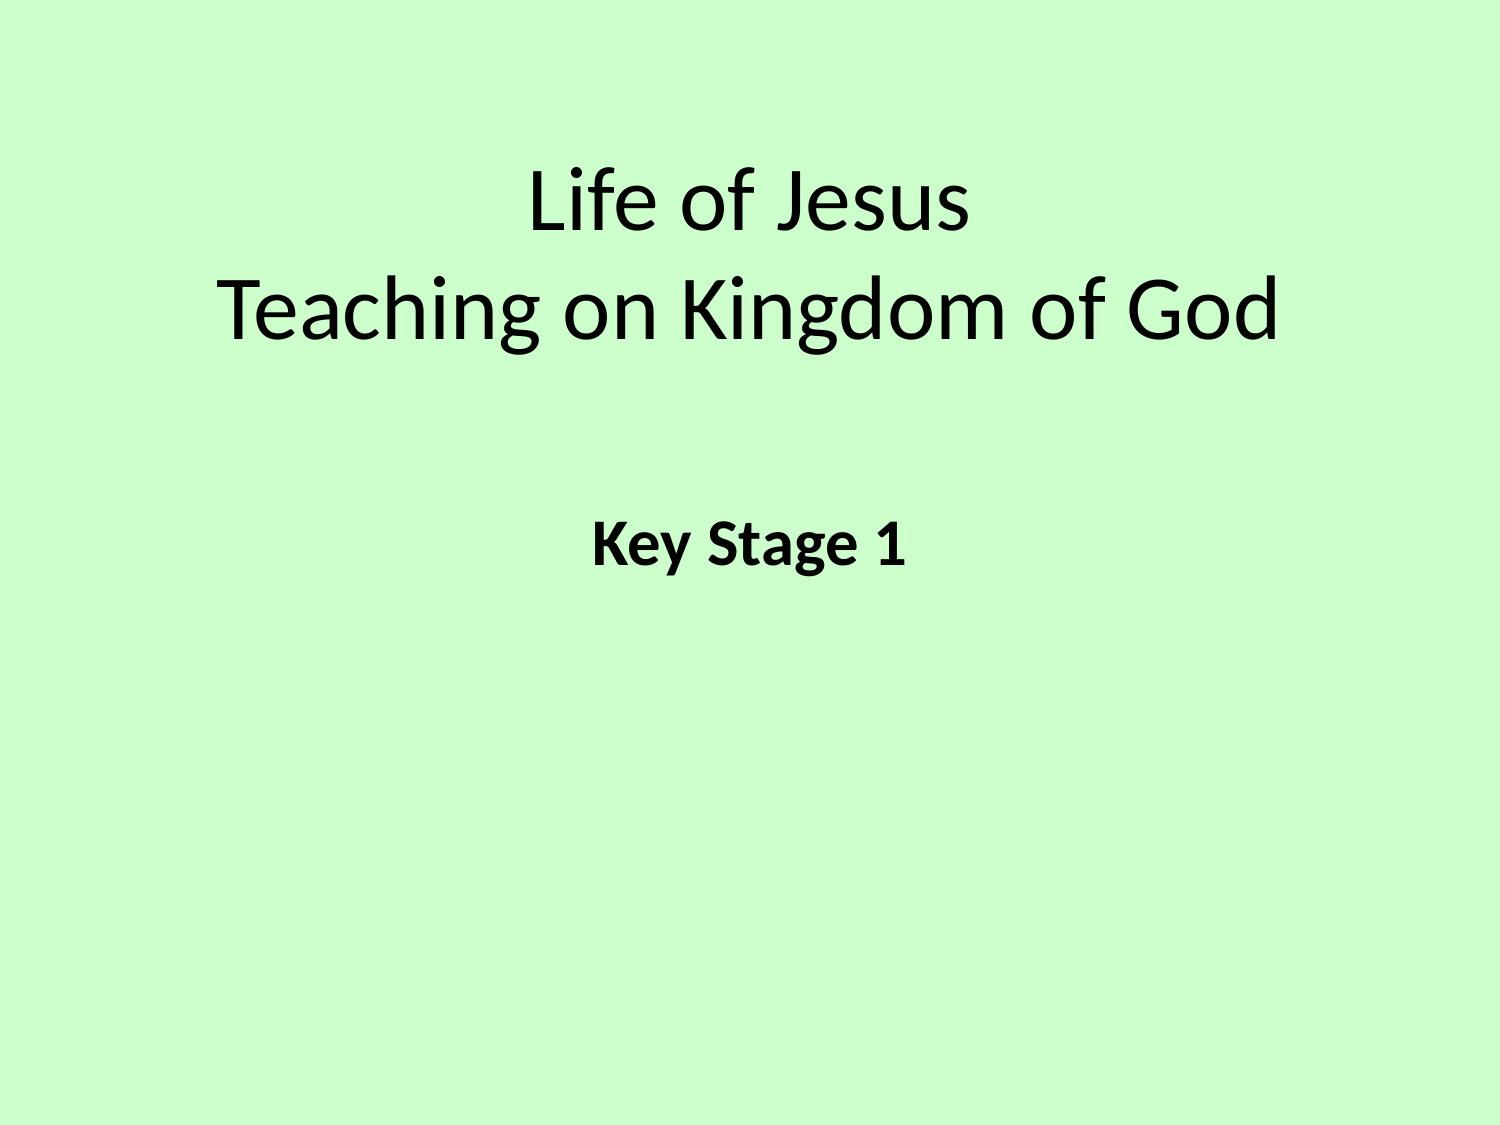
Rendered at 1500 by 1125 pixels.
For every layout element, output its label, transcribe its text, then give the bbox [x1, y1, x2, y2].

title Life of Jesus Teaching on Kingdom of God [0, 0, 1500, 491]
subtitle Key Stage 1 [0, 491, 1500, 1125]
